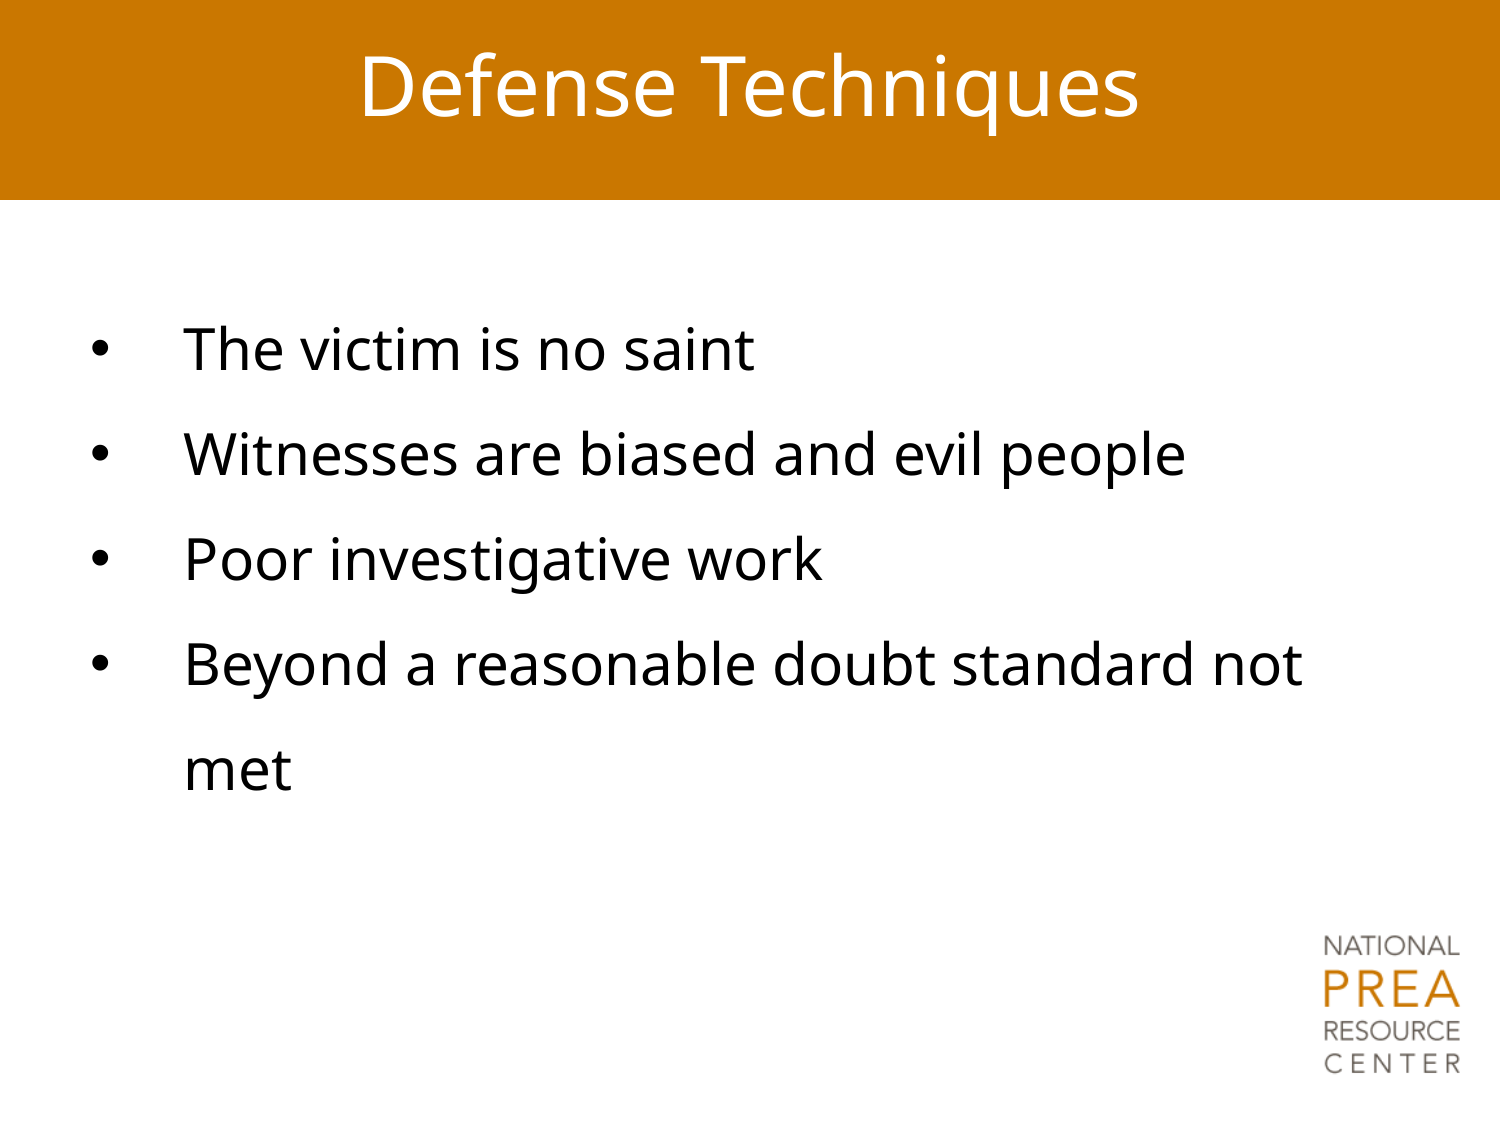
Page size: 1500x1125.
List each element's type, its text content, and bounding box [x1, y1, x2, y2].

picture [1312, 924, 1474, 1086]
list The victim is no saint Witnesses are biased and evil people Poor investigative work Beyond a reasonable doubt standard not met [75, 200, 1425, 1005]
title Defense Techniques [75, 24, 1425, 171]
